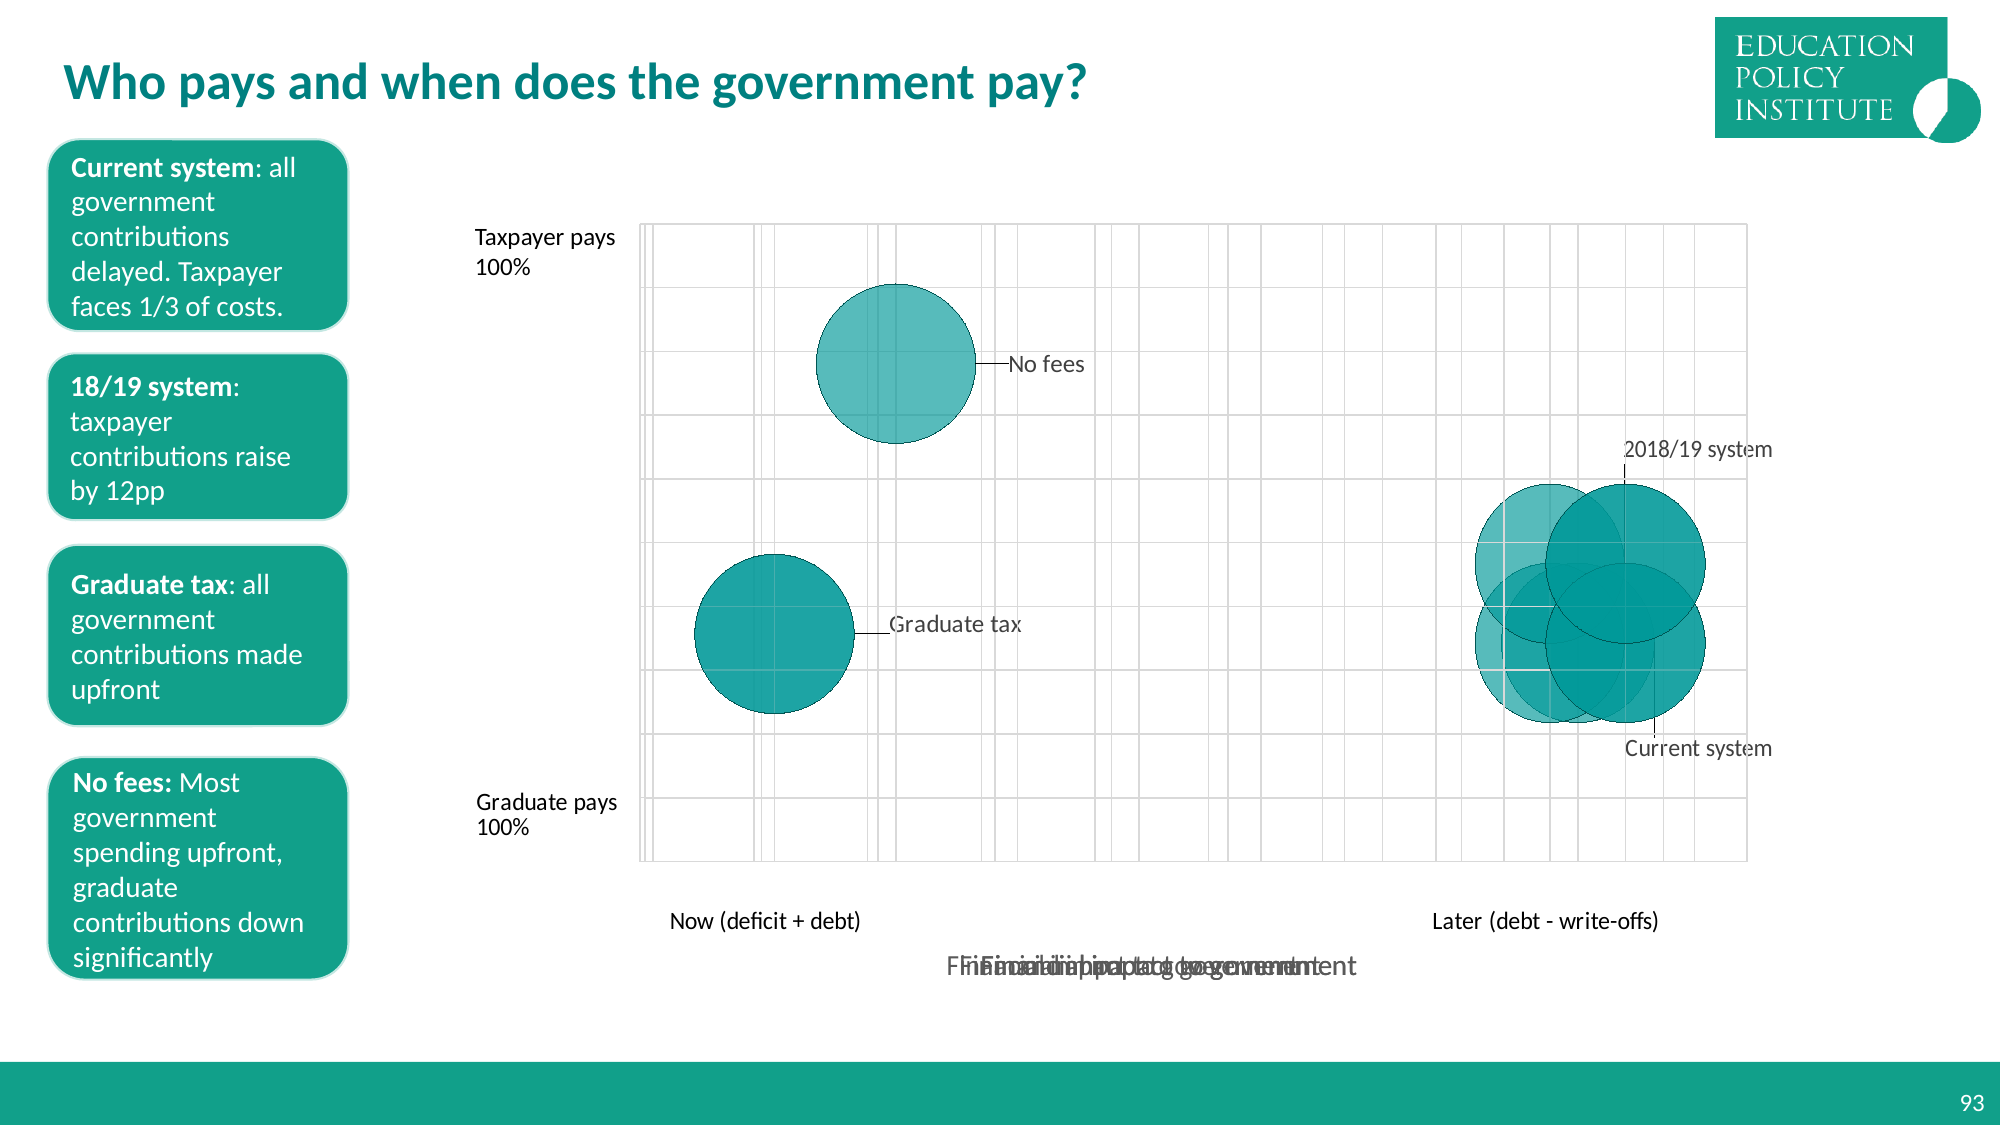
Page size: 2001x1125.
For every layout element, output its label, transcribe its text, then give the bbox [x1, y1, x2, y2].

slide_number 93 [1550, 1071, 2000, 1125]
text_box Current system: all government contributions delayed. Taxpayer faces 1/3 of costs. [46, 138, 350, 333]
picture [1715, 17, 1981, 143]
text_box No fees: Most government spending upfront, graduate contributions down significantly [46, 755, 350, 981]
text_box [0, 1061, 2000, 1125]
text_box 18/19 system: taxpayer contributions raise by 12pp [46, 352, 350, 522]
text_box Who pays and when does the government pay? [0, 40, 1715, 118]
text_box Graduate tax: all government contributions made upfront [46, 543, 350, 728]
chart [457, 165, 1774, 1010]
